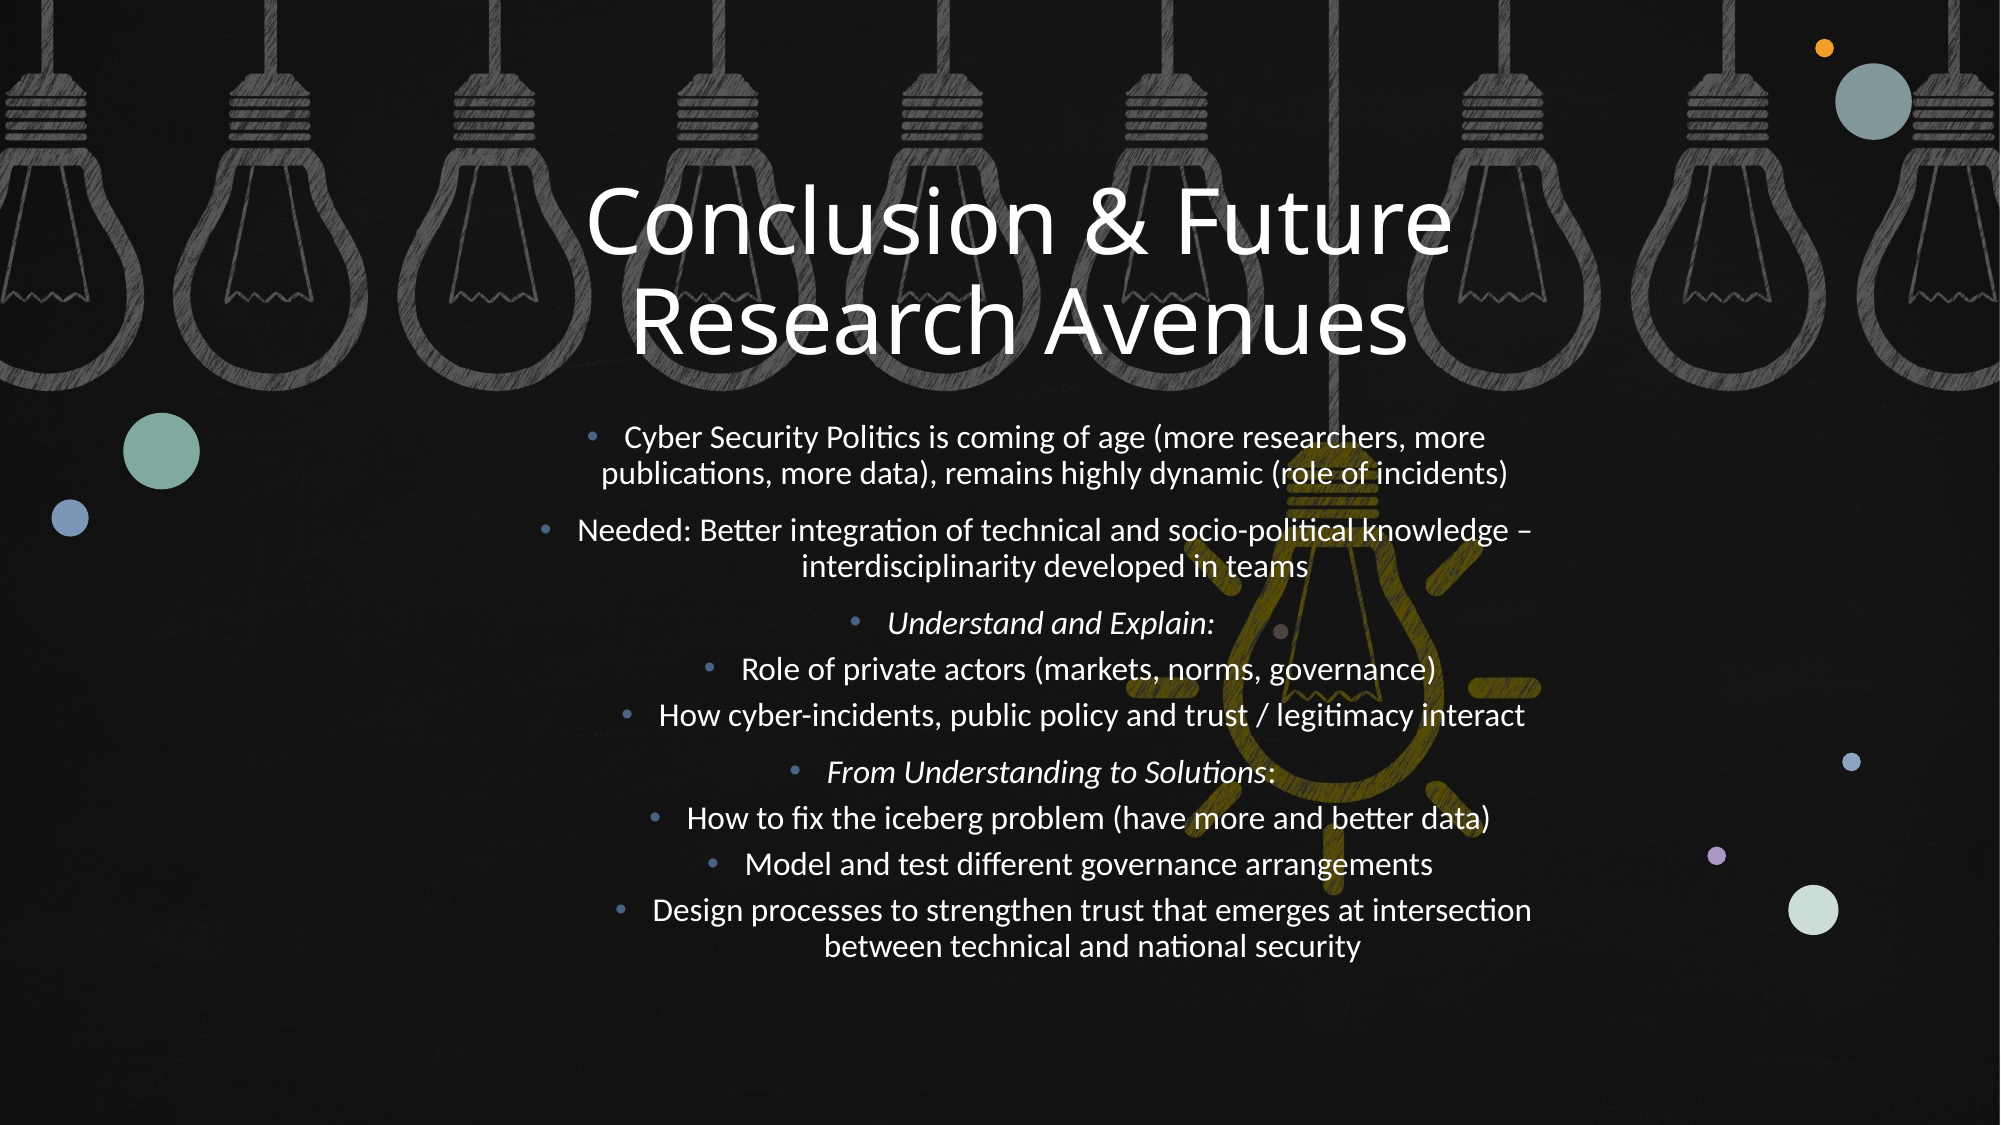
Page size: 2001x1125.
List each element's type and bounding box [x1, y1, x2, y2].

picture [0, 0, 2000, 1125]
text_box [51, 38, 1912, 936]
